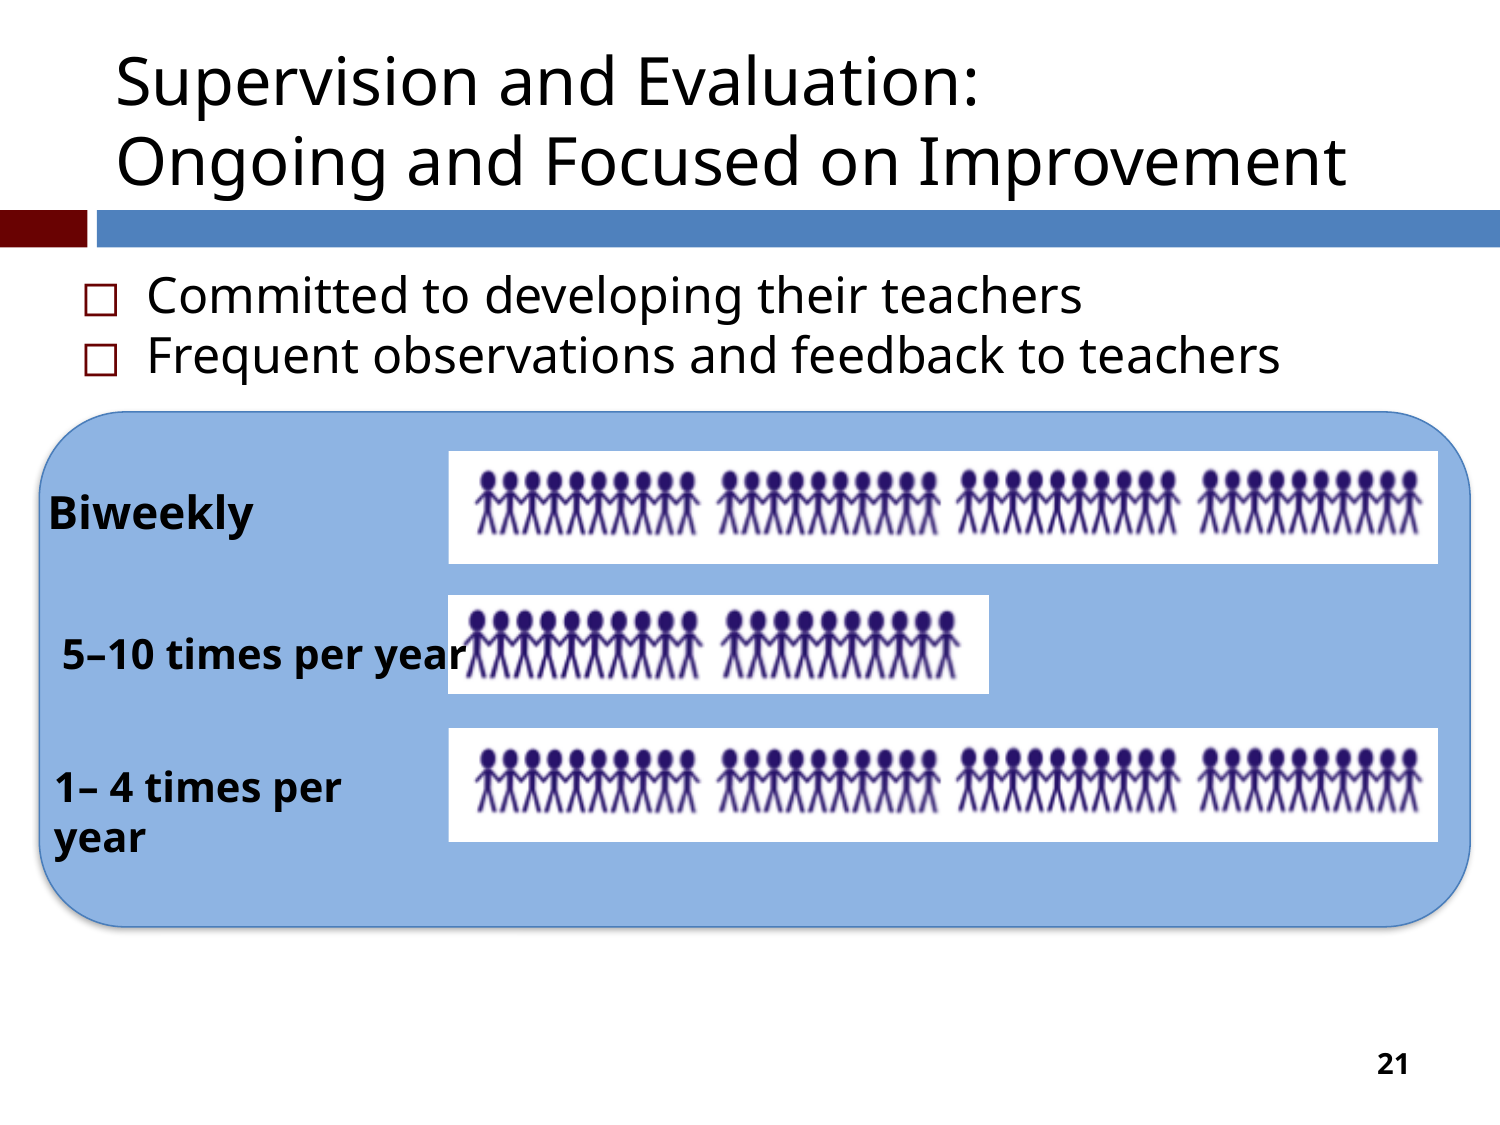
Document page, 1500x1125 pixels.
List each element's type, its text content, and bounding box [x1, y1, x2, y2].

picture [448, 728, 1439, 842]
picture [448, 450, 1439, 564]
text_box [38, 411, 1471, 928]
text_box 1– 4 times per year [39, 753, 421, 869]
title Supervision and Evaluation: Ongoing and Focused on Improvement [100, 37, 1438, 200]
text_box 5–10 times per year [47, 620, 443, 686]
list Committed to developing their teachers Frequent observations and feedback to teachers [47, 248, 1385, 391]
text_box Biweekly [32, 476, 269, 547]
picture [448, 595, 989, 694]
